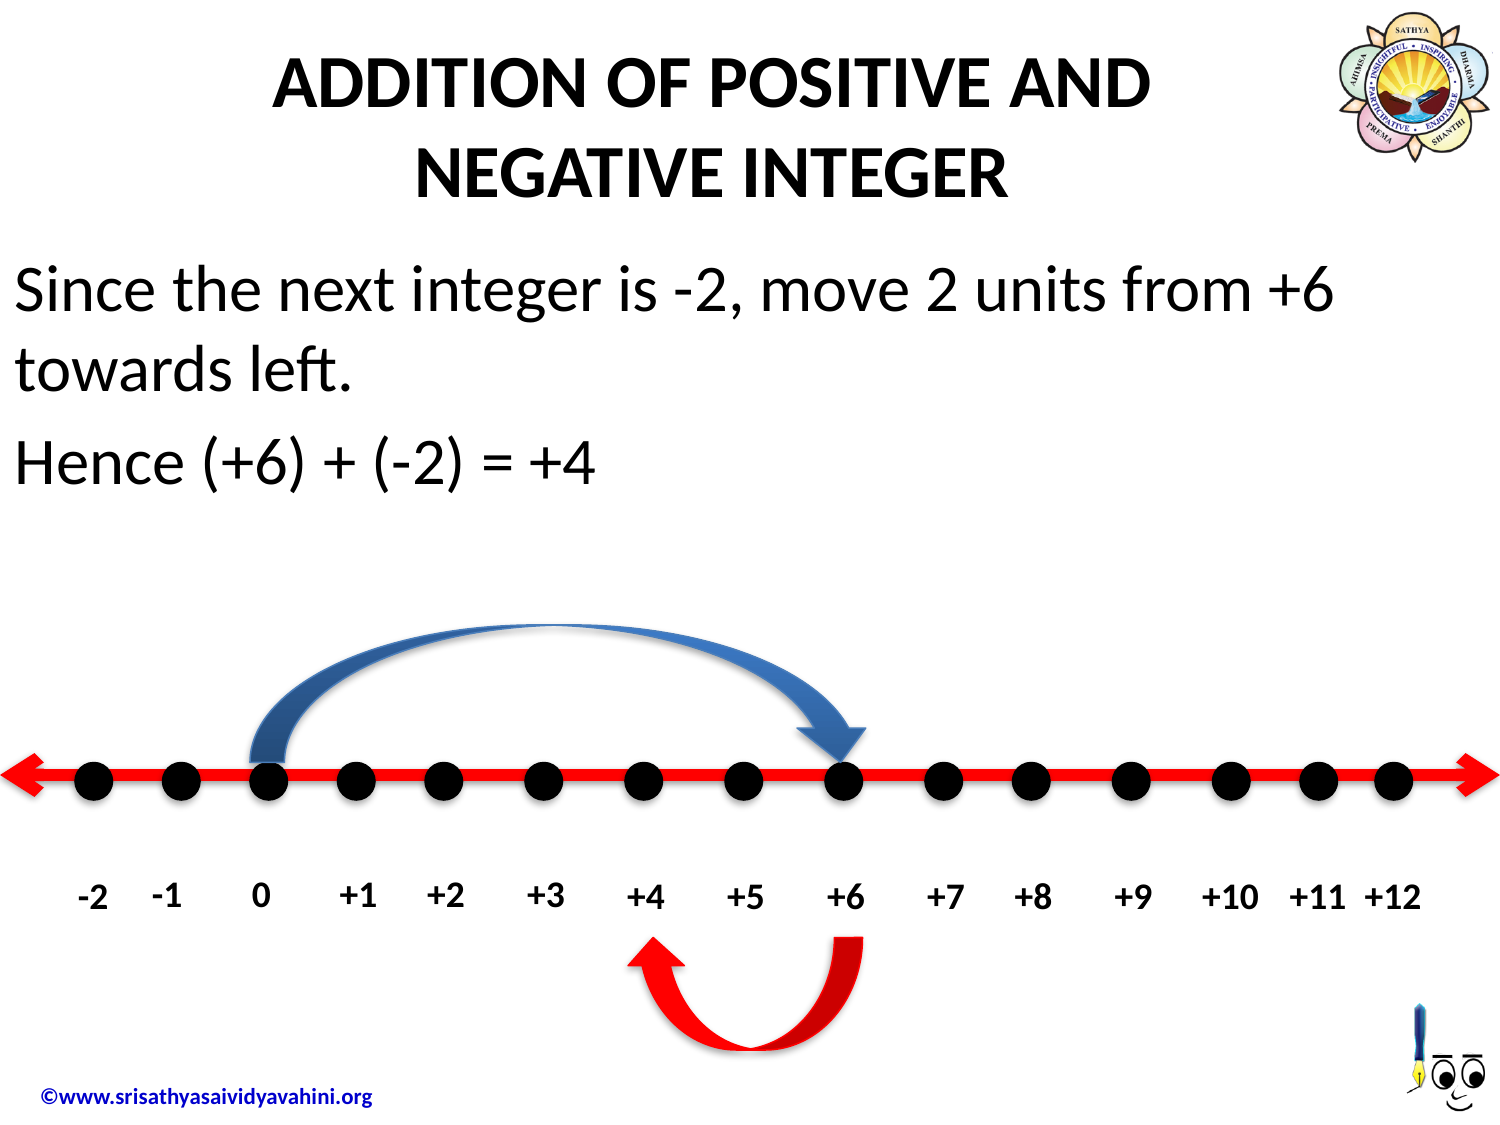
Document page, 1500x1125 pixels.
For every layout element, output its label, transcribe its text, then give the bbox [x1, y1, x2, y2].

list Since the next integer is -2, move 2 units from +6 towards left. Hence (+6) + (-2) = +4 [0, 237, 1499, 513]
text_box [627, 936, 864, 1051]
picture [1350, 974, 1500, 1125]
text_box [249, 624, 867, 760]
title ADDITION OF POSITIVE AND NEGATIVE INTEGER [87, 24, 1338, 213]
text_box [62, 862, 1438, 926]
picture [1333, 8, 1493, 163]
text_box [0, 762, 1500, 801]
